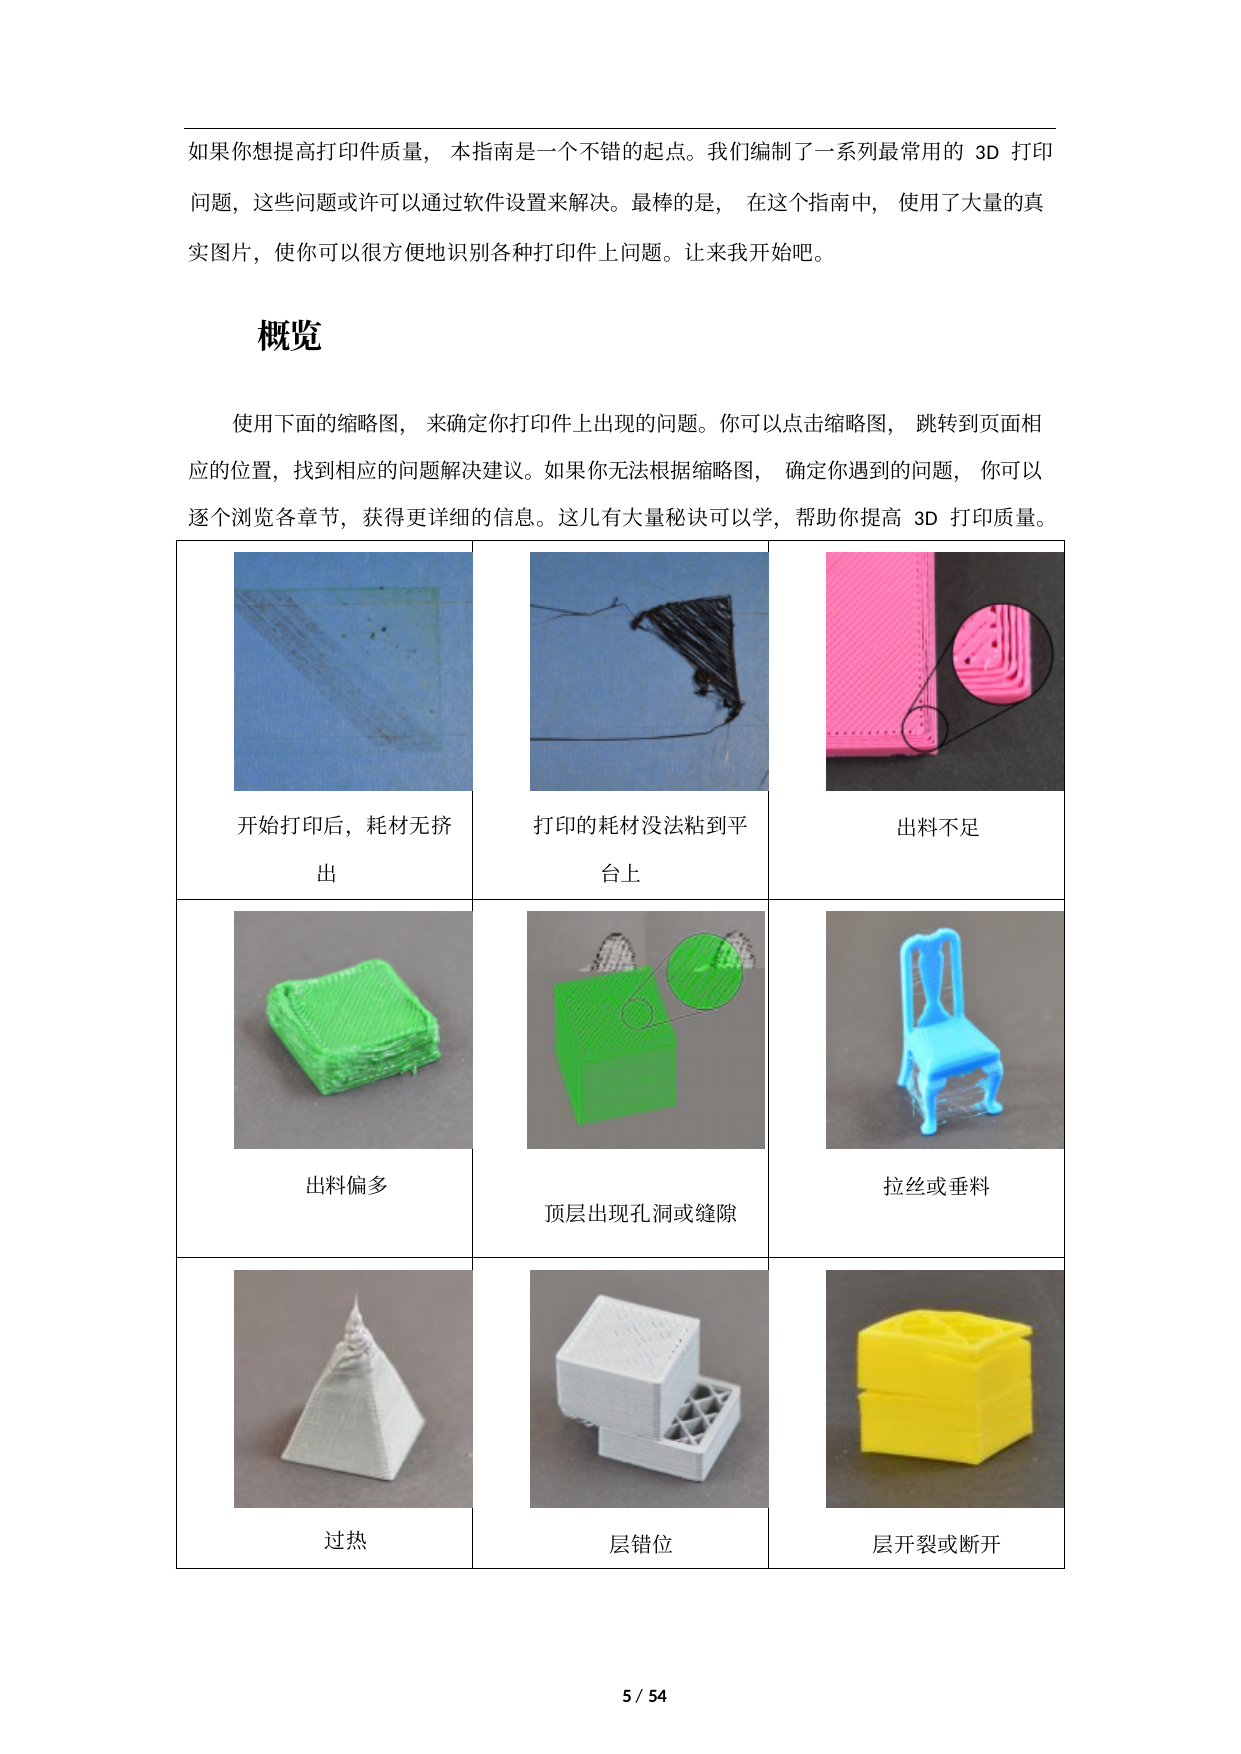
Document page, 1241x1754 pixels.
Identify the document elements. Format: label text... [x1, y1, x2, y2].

picture [826, 1270, 1064, 1508]
picture [527, 911, 765, 1149]
picture [530, 1270, 769, 1508]
table_cell [769, 900, 1064, 1161]
table_cell [769, 1258, 1064, 1519]
table_cell [177, 1258, 472, 1519]
table_cell 出料偏多 [177, 1161, 472, 1257]
table_header [473, 541, 768, 803]
text_box 5 / 54 [620, 1680, 668, 1709]
table_cell 过热 [177, 1519, 472, 1568]
picture [234, 911, 473, 1150]
table_cell 出料不足 [769, 803, 1064, 899]
text_box 如果你想提高打印件质量， 本指南是一个不错的起点。我们编制了一系列最常用的 3D 打印 问题，这些问题或许可以通过软件设置来解决。最棒的是， 在这个指南中， 使用了大量的真 实图片，使你可以很方便地识别各种打印件上问题。让来我开始吧。 概览 使用下面的缩略图， 来确定你打印件上出现的问题。你可以点击缩略图， 跳转到页面相 应的位置，找到相应的问题解决建议。如果你无法根据缩略图， 确定你遇到的问题， 你可以 逐个浏览各章节，获得更详细的信息。这儿有大量秘诀可以学，帮助你提高 3D 打印质量。 [186, 139, 1063, 532]
picture [530, 552, 769, 791]
table_cell 打印的耗材没法粘到平 台上 [473, 803, 768, 899]
table_cell [177, 900, 472, 1161]
picture [826, 911, 1064, 1150]
picture [826, 552, 1064, 791]
table_header [769, 541, 1064, 803]
table_cell 顶层出现孔洞或缝隙 [473, 900, 768, 1257]
table_cell 层错位 [473, 1519, 768, 1568]
table_cell [473, 1258, 768, 1519]
table_cell 开始打印后，耗材无挤 出 [177, 803, 472, 899]
table_cell 拉丝或垂料 [769, 1161, 1064, 1257]
table_cell 层开裂或断开 [769, 1519, 1064, 1568]
picture [234, 552, 473, 791]
picture [234, 1270, 473, 1508]
table_header [177, 541, 472, 803]
